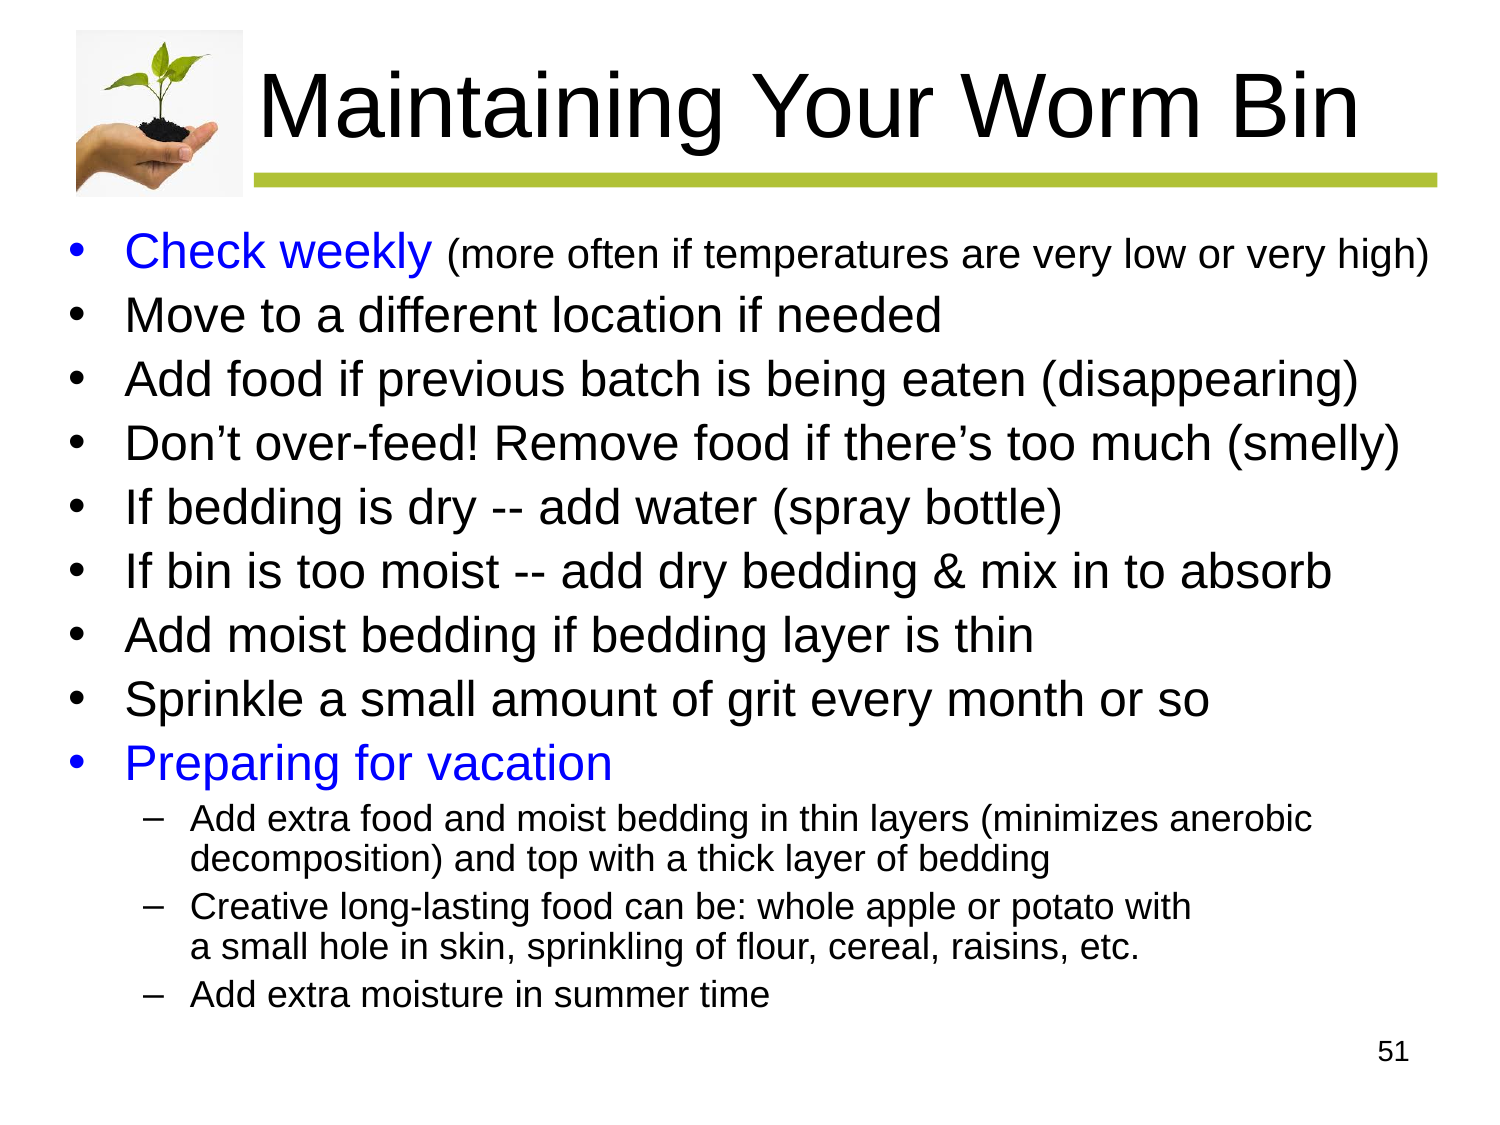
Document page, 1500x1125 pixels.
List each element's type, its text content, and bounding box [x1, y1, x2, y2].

list Check weekly (more often if temperatures are very low or very high) Move to a different location if needed Add food if previous batch is being eaten (disappearing) Don’t over-feed! Remove food if there’s too much (smelly) If bedding is dry -- add water (spray bottle) If bin is too moist -- add dry bedding & mix in to absorb Add moist bedding if bedding layer is thin Sprinkle a small amount of grit every month or so Preparing for vacation Add extra food and moist bedding in thin layers (minimizes anerobic decomposition) and top with a thick layer of bedding Creative long-lasting food can be: whole apple or potato with a small hole in skin, sprinkling of flour, cereal, raisins, etc. Add extra moisture in summer time [53, 217, 1447, 1103]
slide_number ‹#› [1074, 1024, 1425, 1103]
picture [76, 30, 243, 197]
title Maintaining Your Worm Bin [171, 7, 1450, 195]
